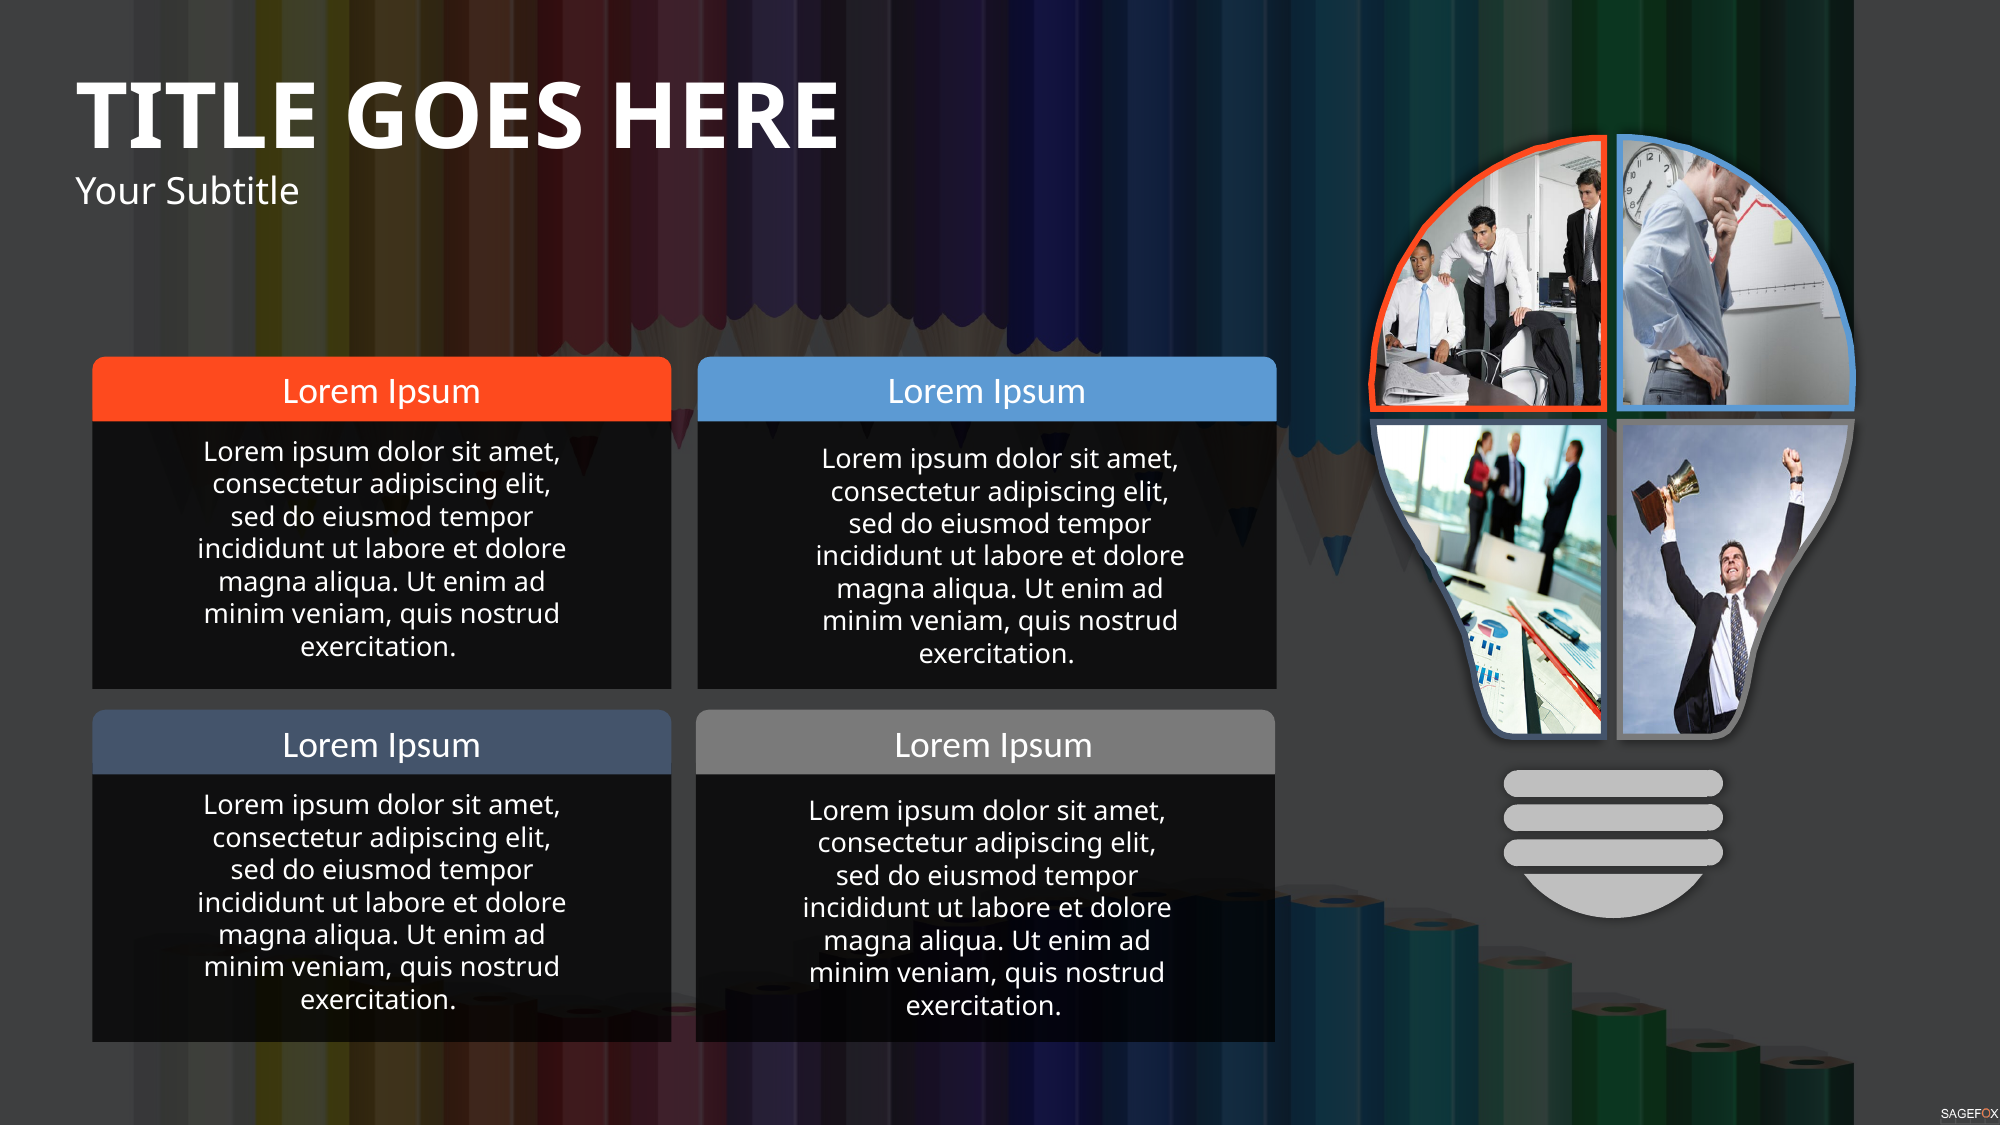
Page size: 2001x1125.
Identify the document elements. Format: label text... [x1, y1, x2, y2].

text_box [1502, 802, 1725, 833]
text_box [92, 762, 672, 1043]
text_box Lorem Ipsum [91, 708, 673, 776]
text_box [1618, 421, 1853, 738]
text_box [1521, 872, 1706, 920]
text_box Lorem Ipsum [694, 708, 1277, 776]
text_box TITLE GOES HERE Your Subtitle [60, 49, 1036, 220]
text_box [1618, 136, 1854, 410]
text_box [695, 762, 1275, 1043]
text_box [697, 409, 1277, 689]
text_box [1502, 837, 1725, 868]
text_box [92, 409, 672, 689]
text_box Lorem Ipsum [91, 355, 673, 423]
picture [1940, 0, 2001, 1125]
text_box Lorem Ipsum [696, 355, 1278, 423]
text_box [1370, 136, 1606, 410]
text_box [1372, 421, 1606, 738]
text_box [1502, 768, 1725, 799]
